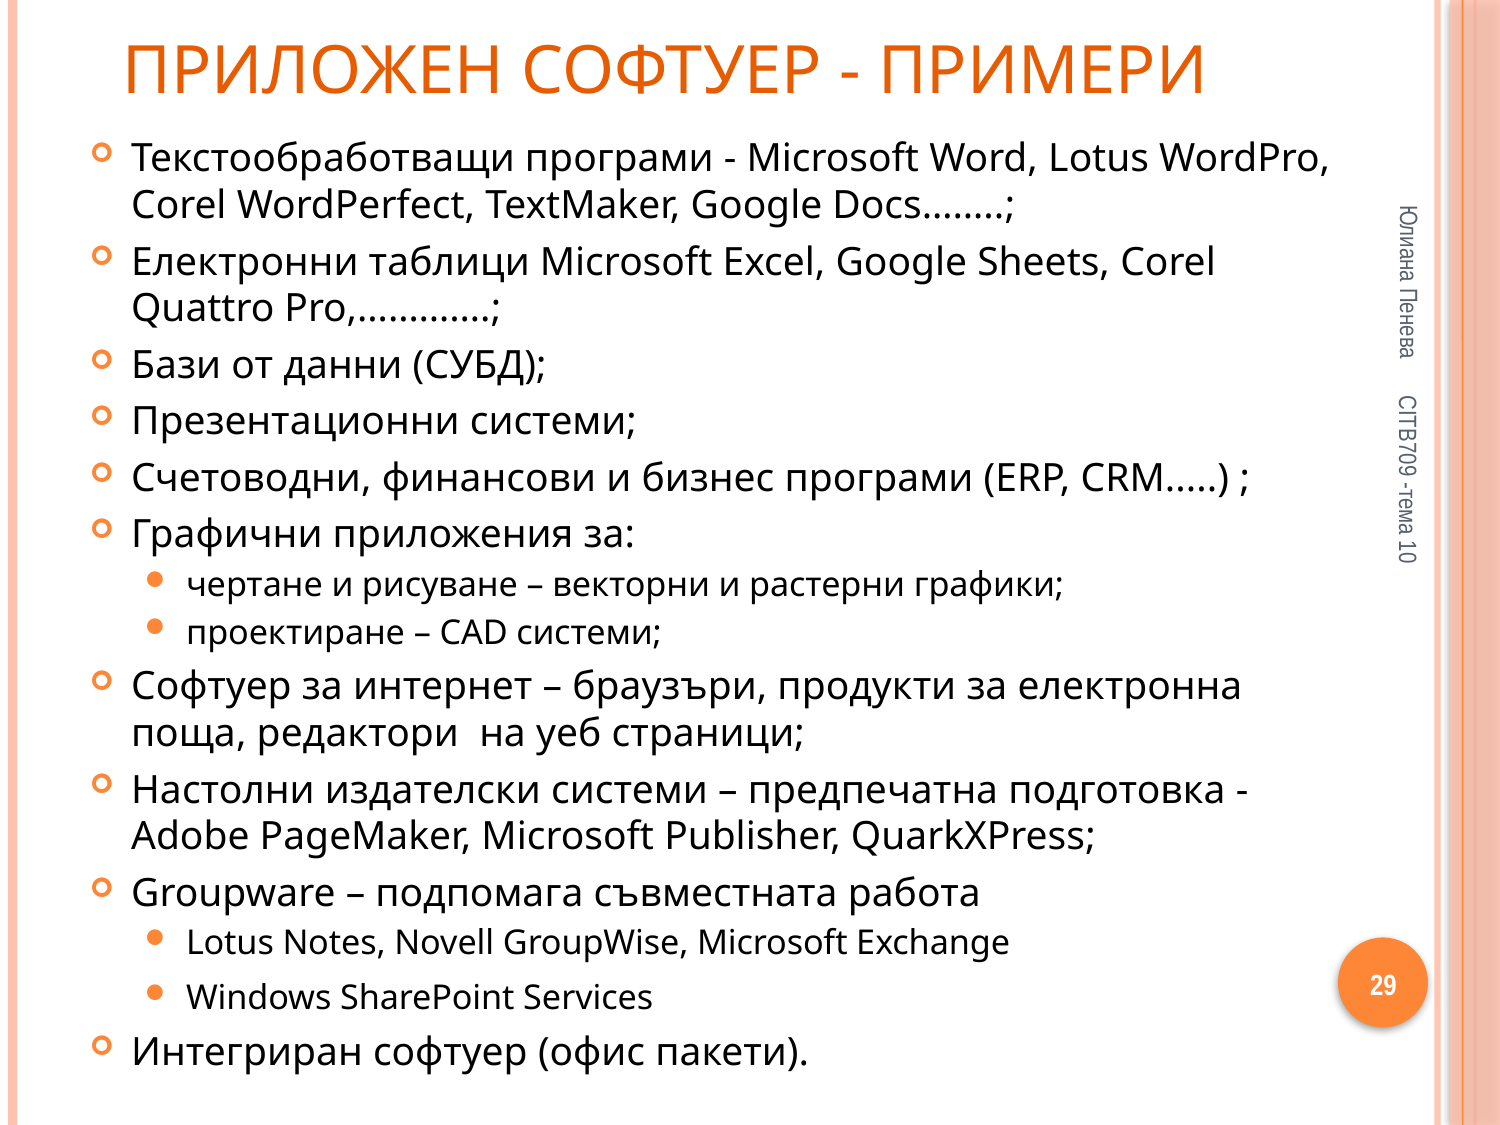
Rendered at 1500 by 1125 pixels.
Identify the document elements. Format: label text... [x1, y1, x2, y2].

title Приложен софтуер - примери [53, 7, 1279, 115]
slide_number 29 [1333, 940, 1434, 1027]
slide_number Юлиана Пенева [1378, 43, 1442, 374]
list Текстообработващи програми - Microsoft Word, Lotus WordPro, Corel WordPerfect, TextMaker, Google Docs……..; Електронни таблици Microsoft Excel, Google Sheets, Corel Quattro Pro,………….; Бази от данни (СУБД); Презентационни системи; Счетоводни, финансови и бизнес програми (ERP, CRM.....) ; Графични приложения за: чертане и рисуване – векторни и растерни графики; проектиране – CAD системи; Софтуер за интернет – браузъри, продукти за електронна поща, редактори на уеб страници; Настолни издателски системи – предпечатна подготовка - Adobe PageMaker, Microsoft Publisher, QuarkXPress; Groupware – подпомага съвместната работа Lotus Notes, Novell GroupWise, Microsoft Exchange Windows SharePoint Services Интегриран софтуер (офис пакети). [75, 125, 1365, 1083]
footer CITB709 -тема 10 [1379, 380, 1440, 906]
